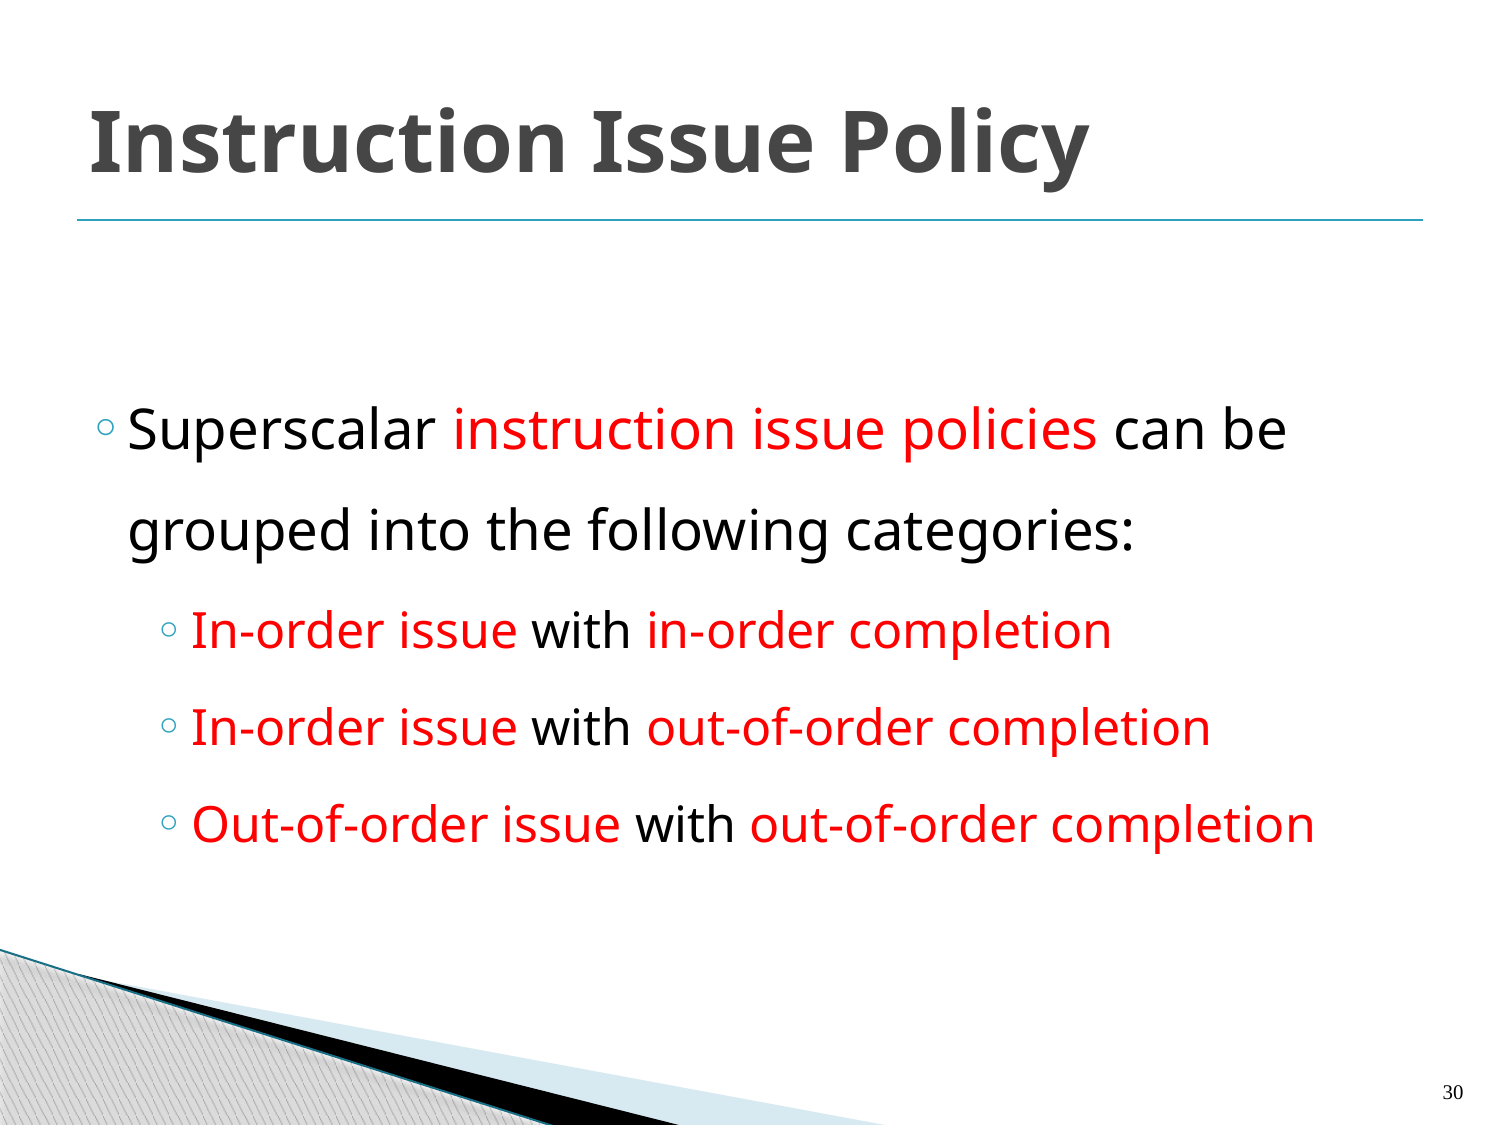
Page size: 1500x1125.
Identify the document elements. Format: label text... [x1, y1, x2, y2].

title Instruction Issue Policy [75, 45, 1425, 233]
slide_number 30 [1418, 1051, 1479, 1112]
list Superscalar instruction issue policies can be grouped into the following categories: In-order issue with in-order completion In-order issue with out-of-order completion Out-of-order issue with out-of-order completion [75, 243, 1425, 986]
